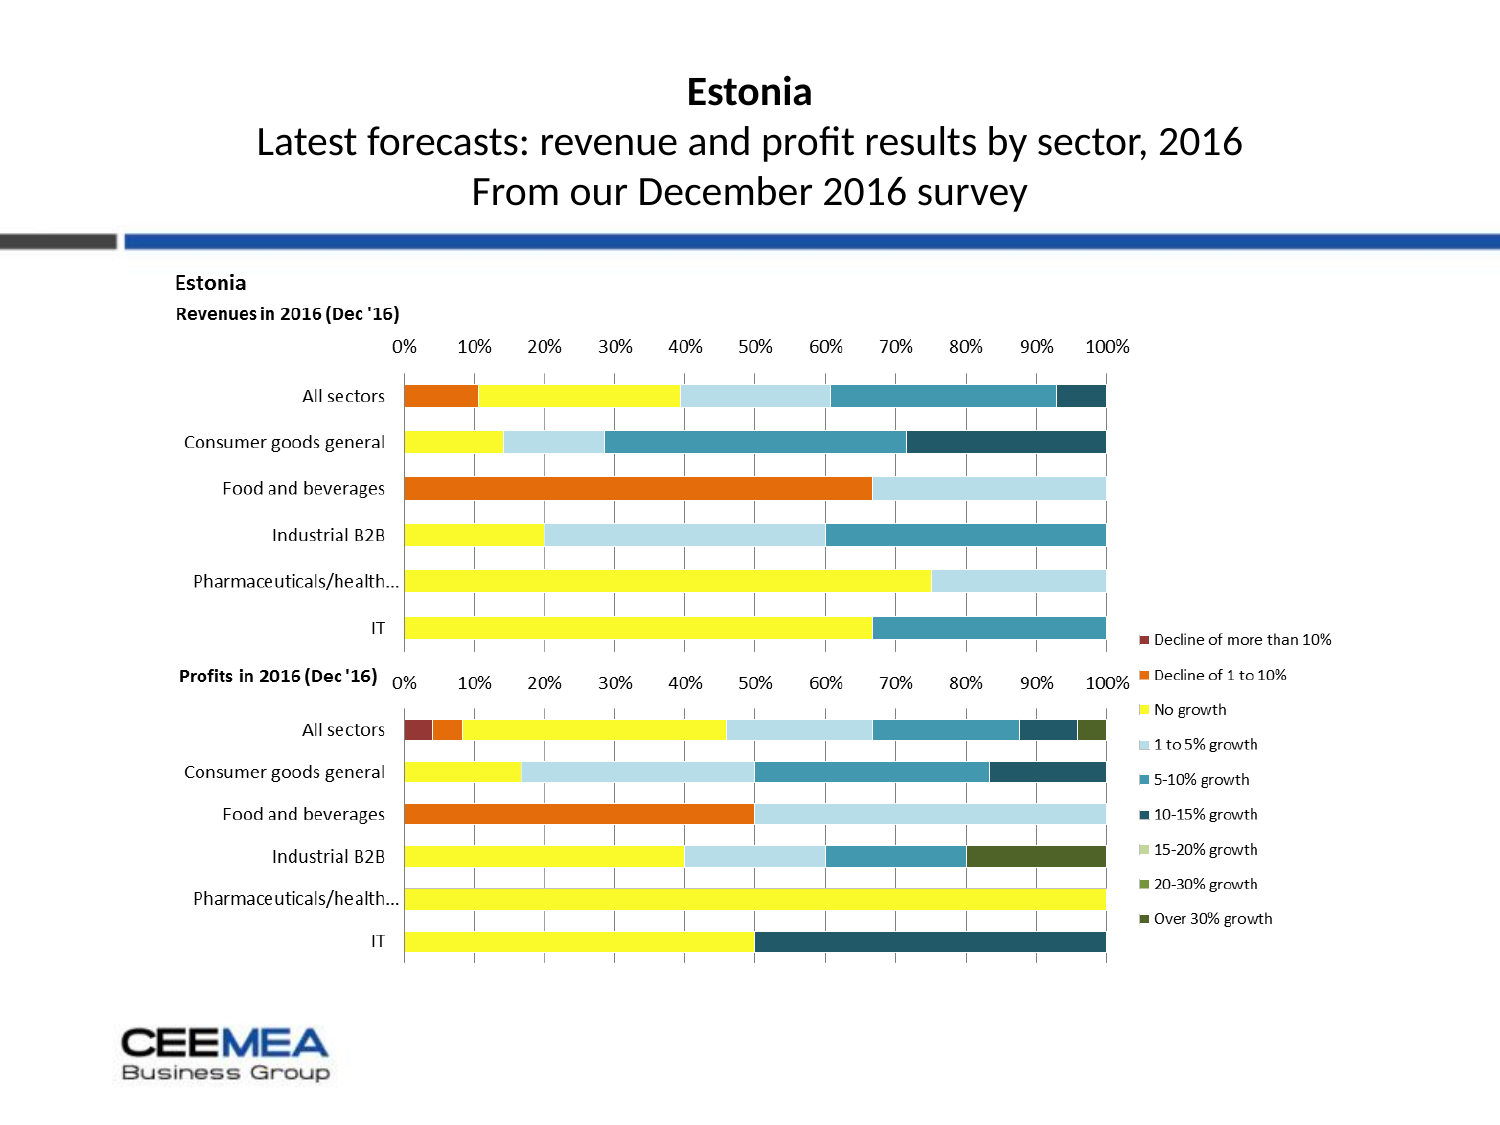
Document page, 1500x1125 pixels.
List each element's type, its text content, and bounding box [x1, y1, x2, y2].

picture [0, 0, 1500, 1125]
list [154, 262, 1346, 1006]
title Estonia Latest forecasts: revenue and profit results by sector, 2016 From our December 2016 survey [75, 45, 1425, 233]
